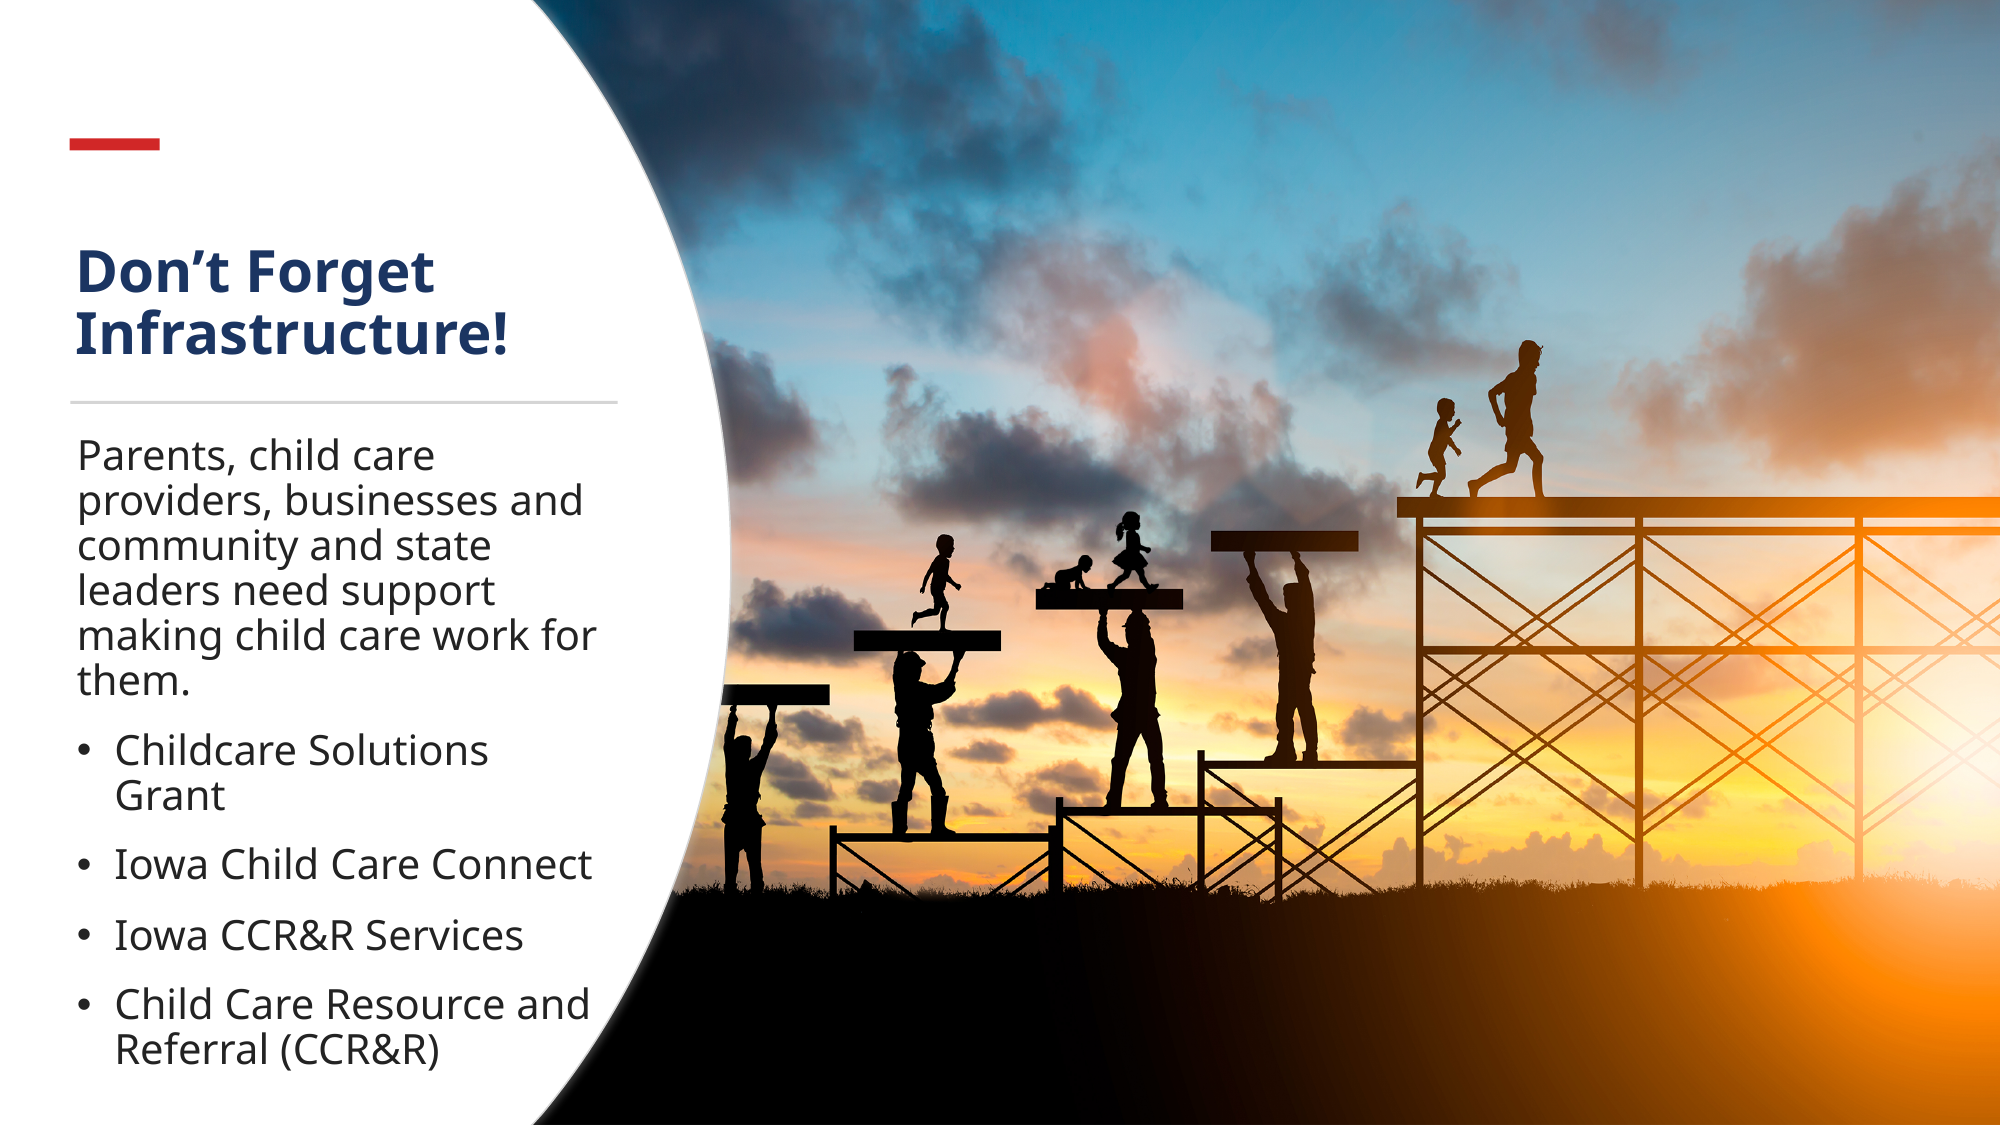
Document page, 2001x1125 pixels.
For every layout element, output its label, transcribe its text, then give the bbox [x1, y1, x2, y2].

picture [525, 0, 2001, 1125]
text_box [83, 362, 525, 889]
text_box Parents, child care providers, businesses and community and state leaders need support making child care work for them. Childcare Solutions Grant Iowa Child Care Connect Iowa CCR&R Services Child Care Resource and Referral (CCR&R) [61, 426, 525, 953]
text_box Don’t Forget Infrastructure! [60, 190, 525, 376]
text_box [69, 137, 161, 151]
text_box [69, 400, 83, 405]
text_box [0, 0, 525, 1125]
